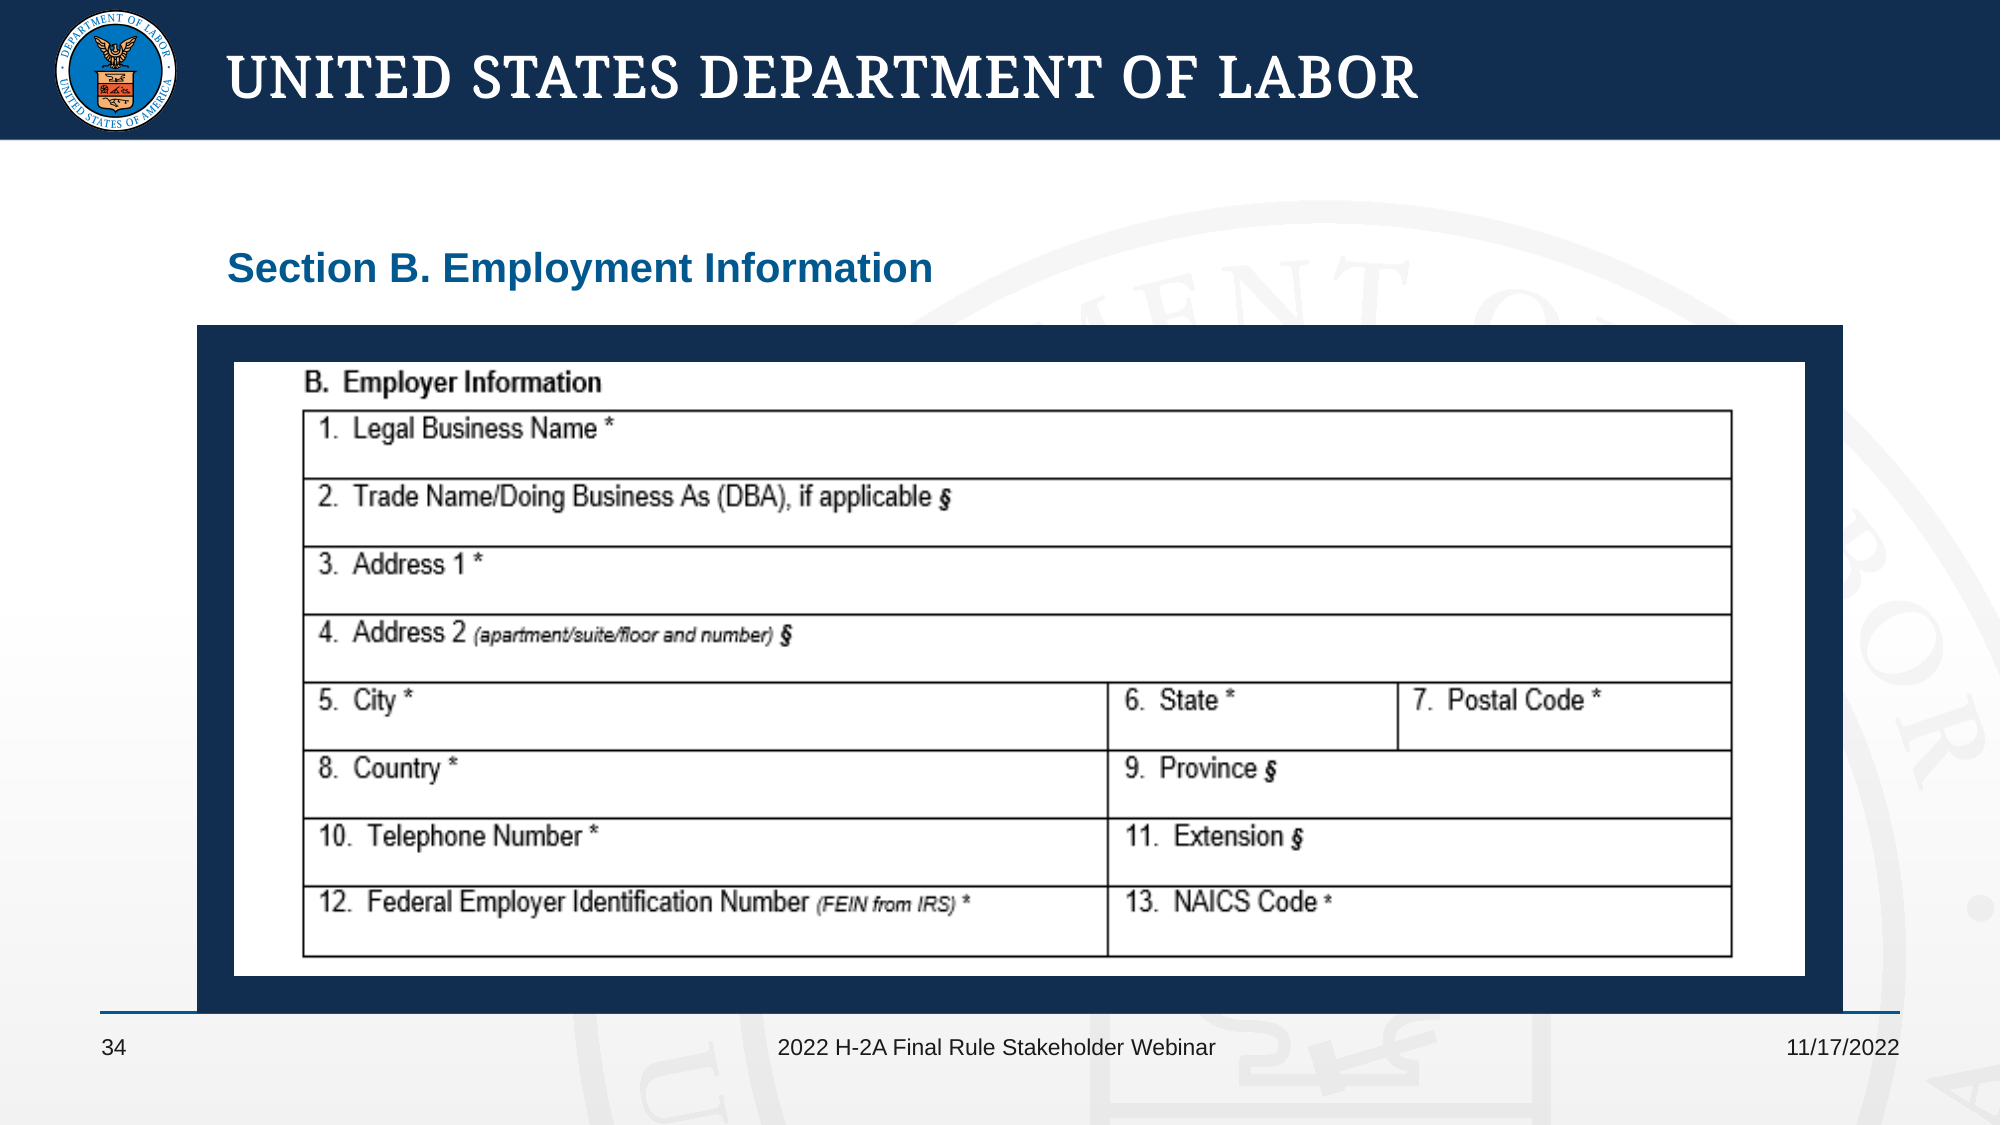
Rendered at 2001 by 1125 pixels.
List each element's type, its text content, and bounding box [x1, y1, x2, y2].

picture [0, 0, 2000, 1125]
footer 2022 H-2A Final Rule Stakeholder Webinar [284, 1027, 1710, 1065]
title Section B. Employment Information [137, 149, 1788, 299]
slide_number 34 [101, 1027, 252, 1065]
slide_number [1741, 1027, 1900, 1065]
